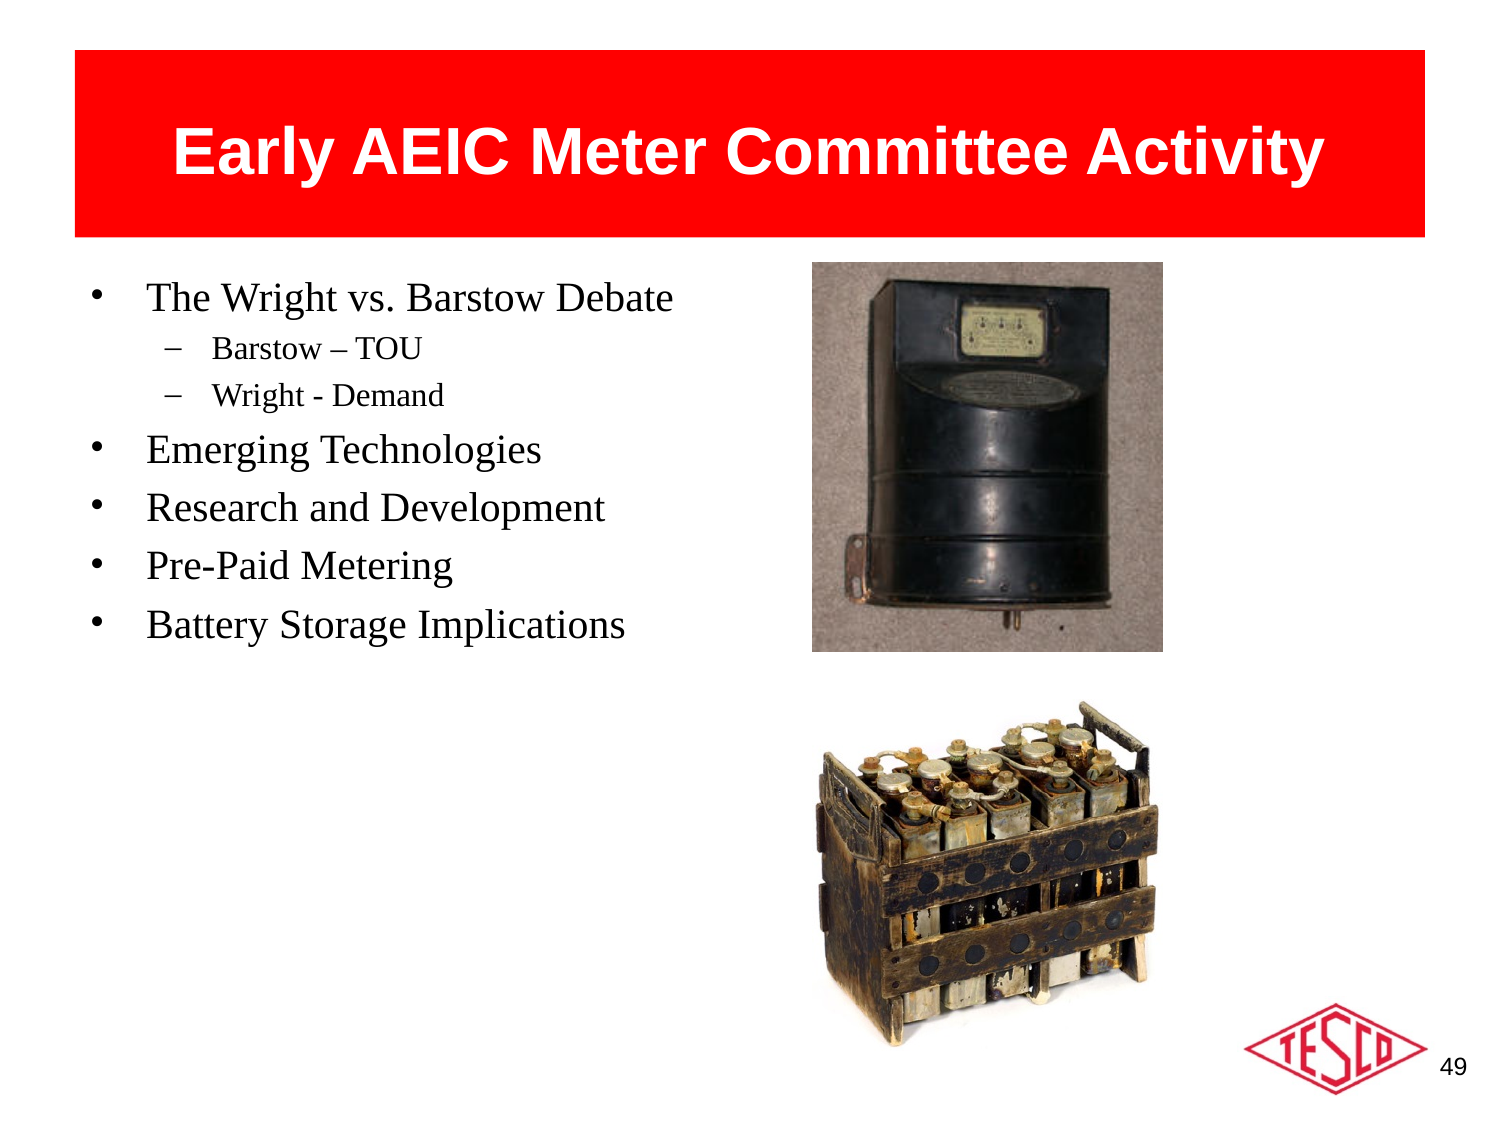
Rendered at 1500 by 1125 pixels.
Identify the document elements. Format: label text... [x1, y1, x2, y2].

picture [812, 262, 1163, 652]
picture [1237, 996, 1438, 1100]
title Early AEIC Meter Committee Activity [75, 99, 1425, 288]
picture [812, 699, 1163, 1051]
list The Wright vs. Barstow Debate Barstow – TOU Wright - Demand Emerging Technologies Research and Development Pre-Paid Metering Battery Storage Implications [75, 262, 825, 1005]
